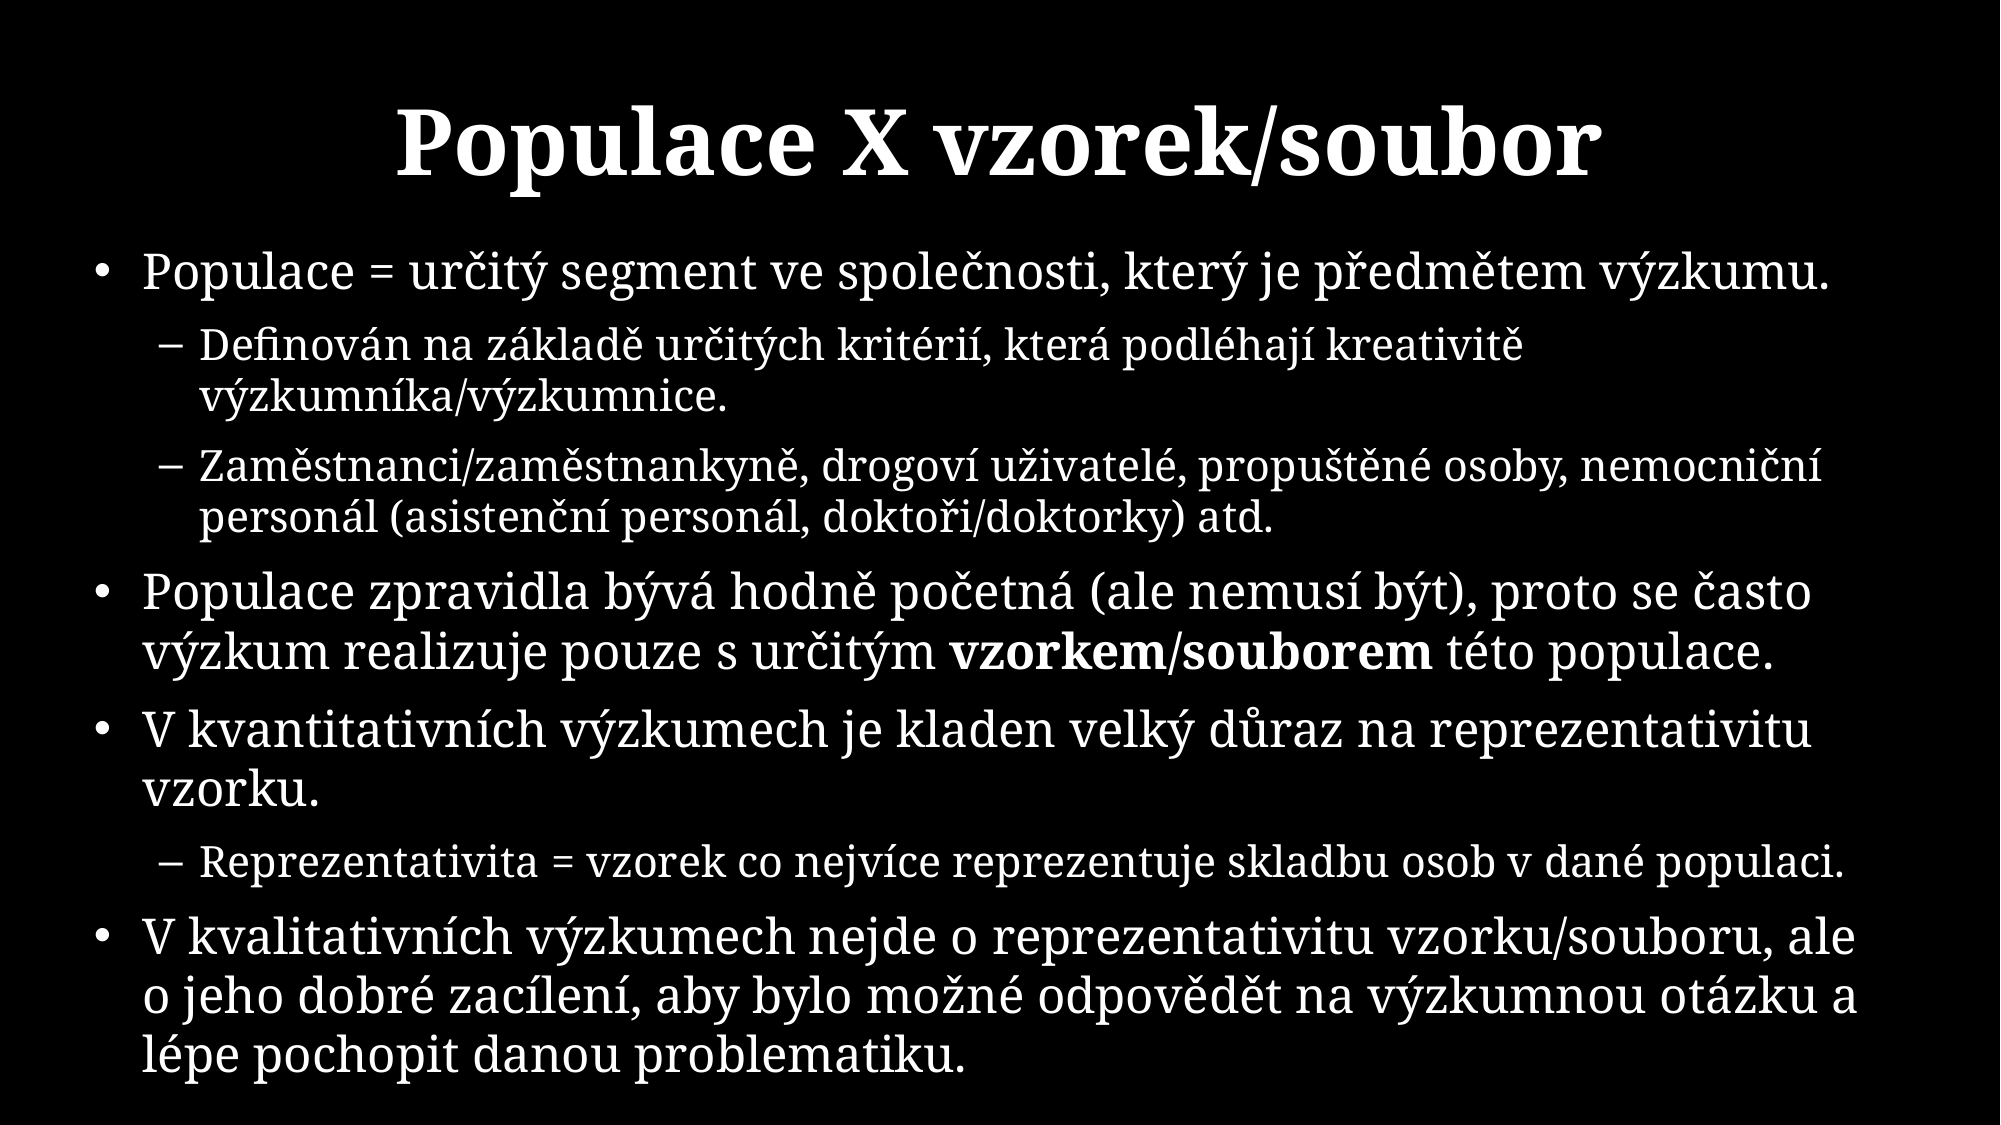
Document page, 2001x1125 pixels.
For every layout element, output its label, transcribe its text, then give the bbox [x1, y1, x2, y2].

list Populace = určitý segment ve společnosti, který je předmětem výzkumu. Definován na základě určitých kritérií, která podléhají kreativitě výzkumníka/výzkumnice. Zaměstnanci/zaměstnankyně, drogoví uživatelé, propuštěné osoby, nemocniční personál (asistenční personál, doktoři/doktorky) atd. Populace zpravidla bývá hodně početná (ale nemusí být), proto se často výzkum realizuje pouze s určitým vzorkem/souborem této populace. V kvantitativních výzkumech je kladen velký důraz na reprezentativitu vzorku. Reprezentativita = vzorek co nejvíce reprezentuje skladbu osob v dané populaci. V kvalitativních výzkumech nejde o reprezentativitu vzorku/souboru, ale o jeho dobré zacílení, aby bylo možné odpovědět na výzkumnou otázku a lépe pochopit danou problematiku. [78, 232, 1879, 1106]
title Populace X vzorek/soubor [99, 45, 1900, 233]
